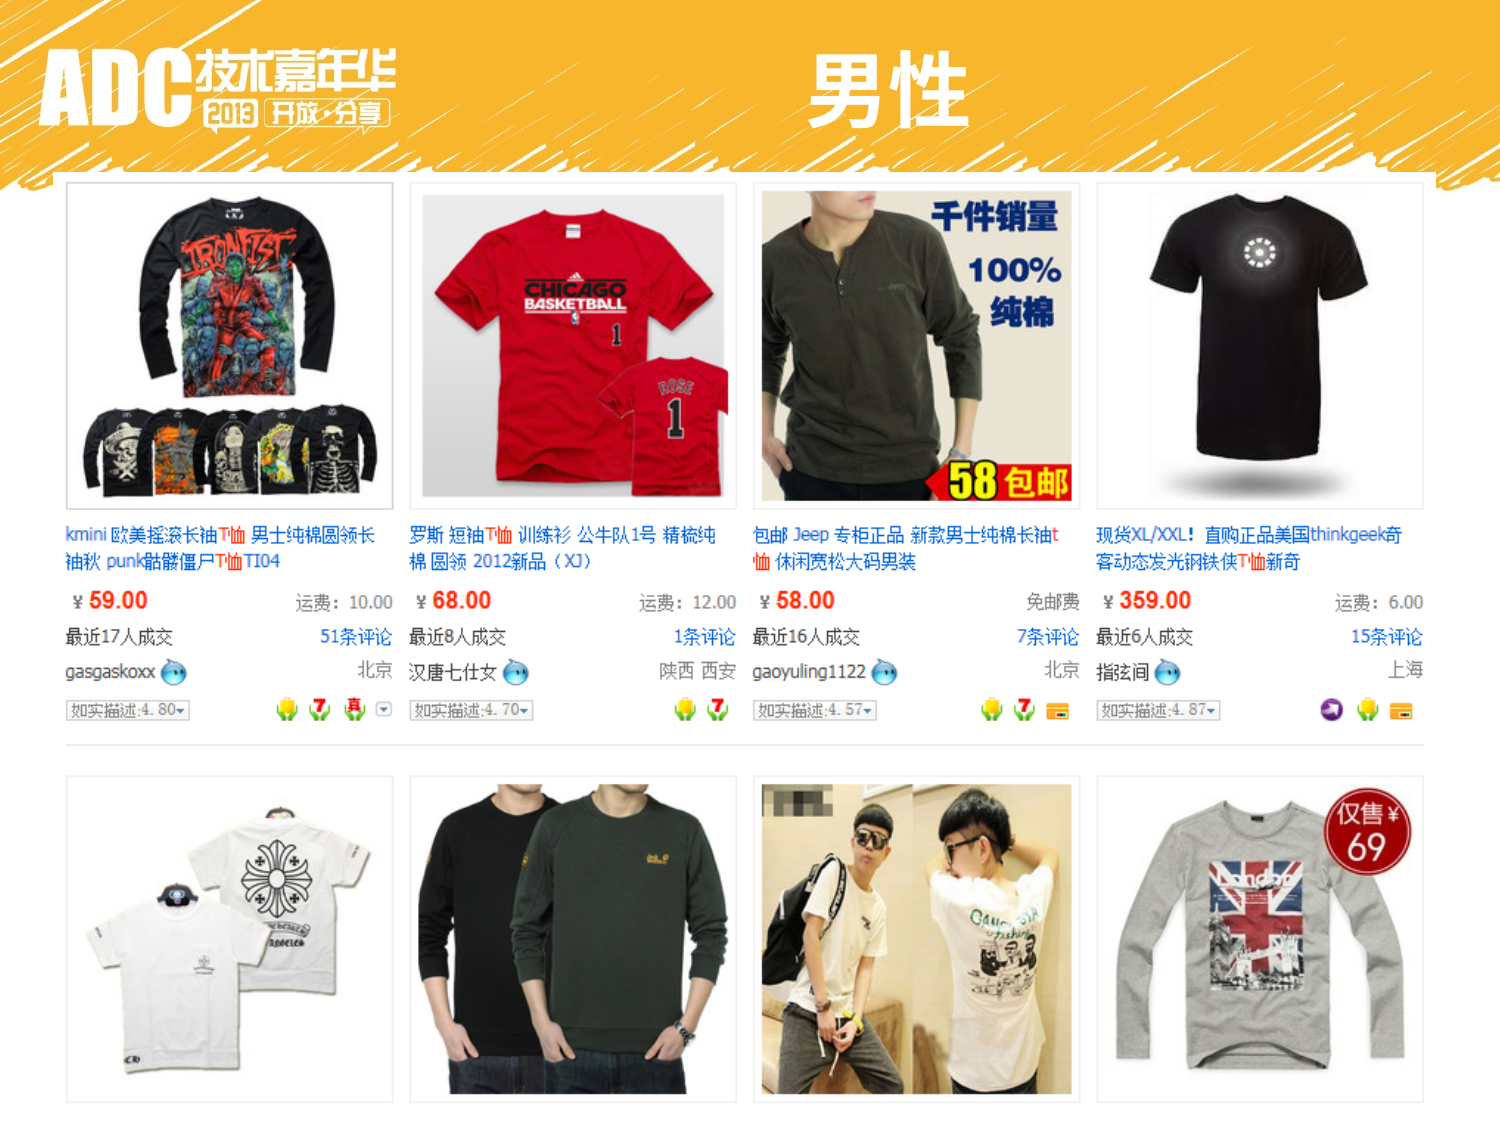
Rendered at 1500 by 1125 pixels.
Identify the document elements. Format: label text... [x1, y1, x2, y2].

picture [0, 0, 1500, 1125]
text_box 男性 [277, 30, 1500, 166]
